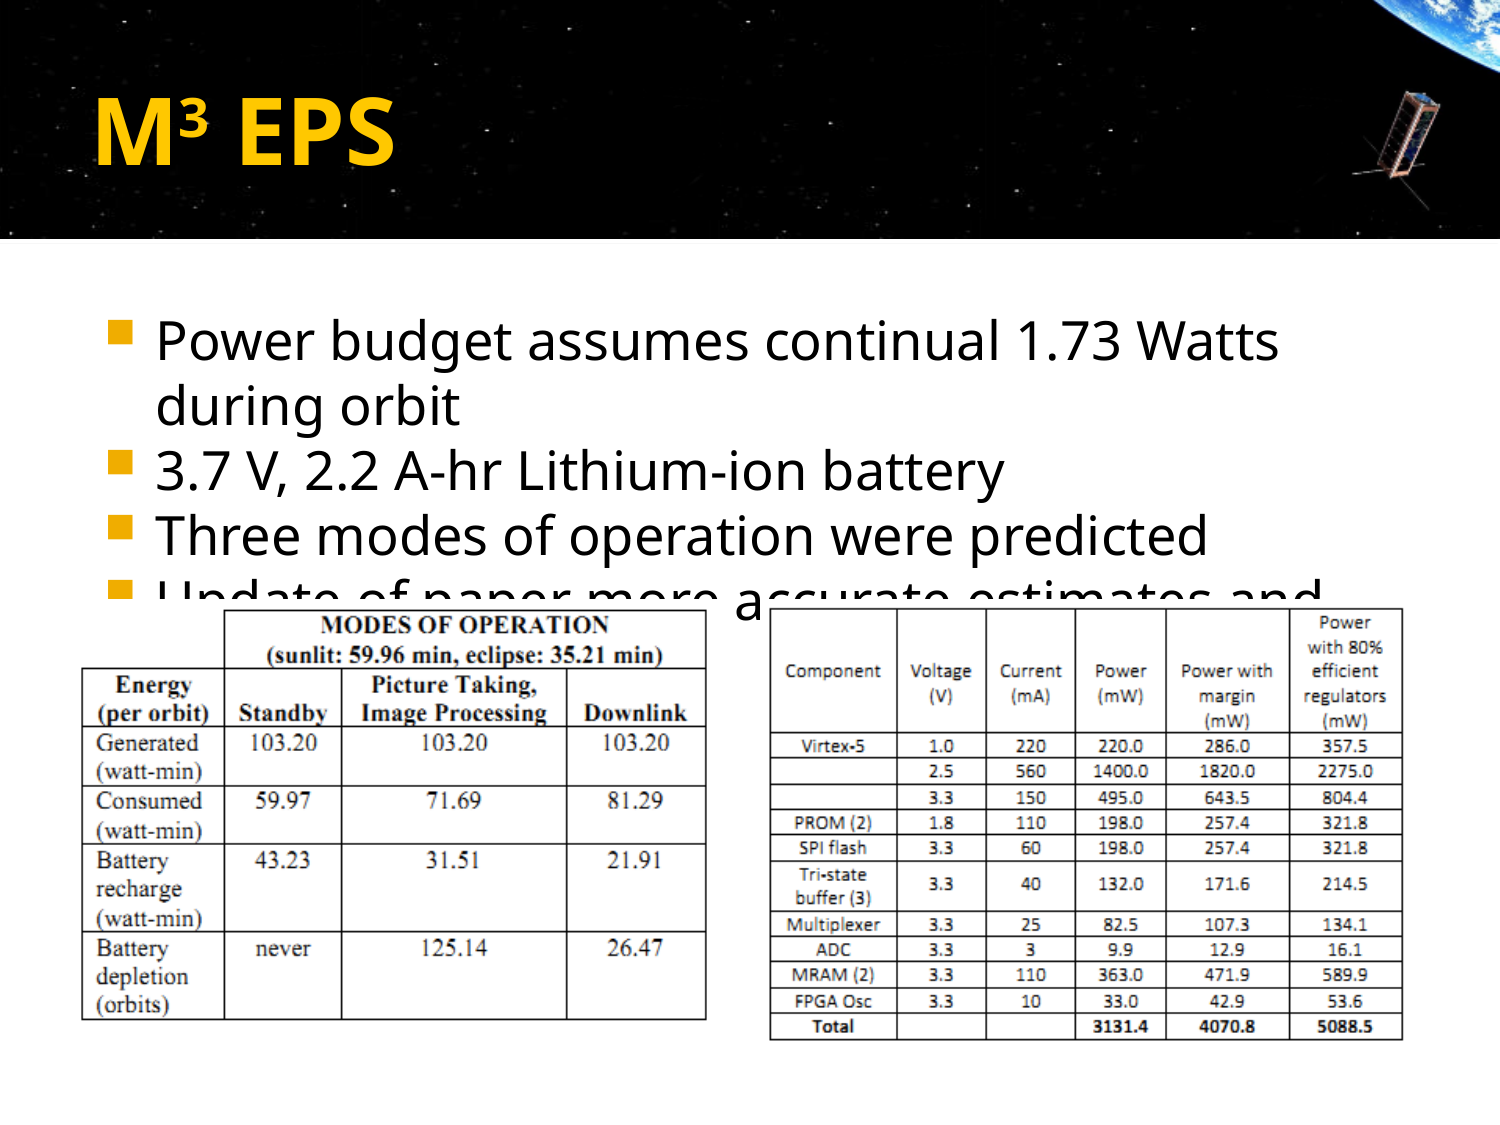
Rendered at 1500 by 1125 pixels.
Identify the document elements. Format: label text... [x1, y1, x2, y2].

picture [66, 599, 721, 1033]
picture [0, 0, 1500, 239]
picture [762, 599, 1408, 1047]
title M3 EPS [75, 25, 1425, 231]
list Power budget assumes continual 1.73 Watts during orbit 3.7 V, 2.2 A-hr Lithium-ion battery Three modes of operation were predicted Update of paper more accurate estimates and modes [74, 290, 1426, 588]
